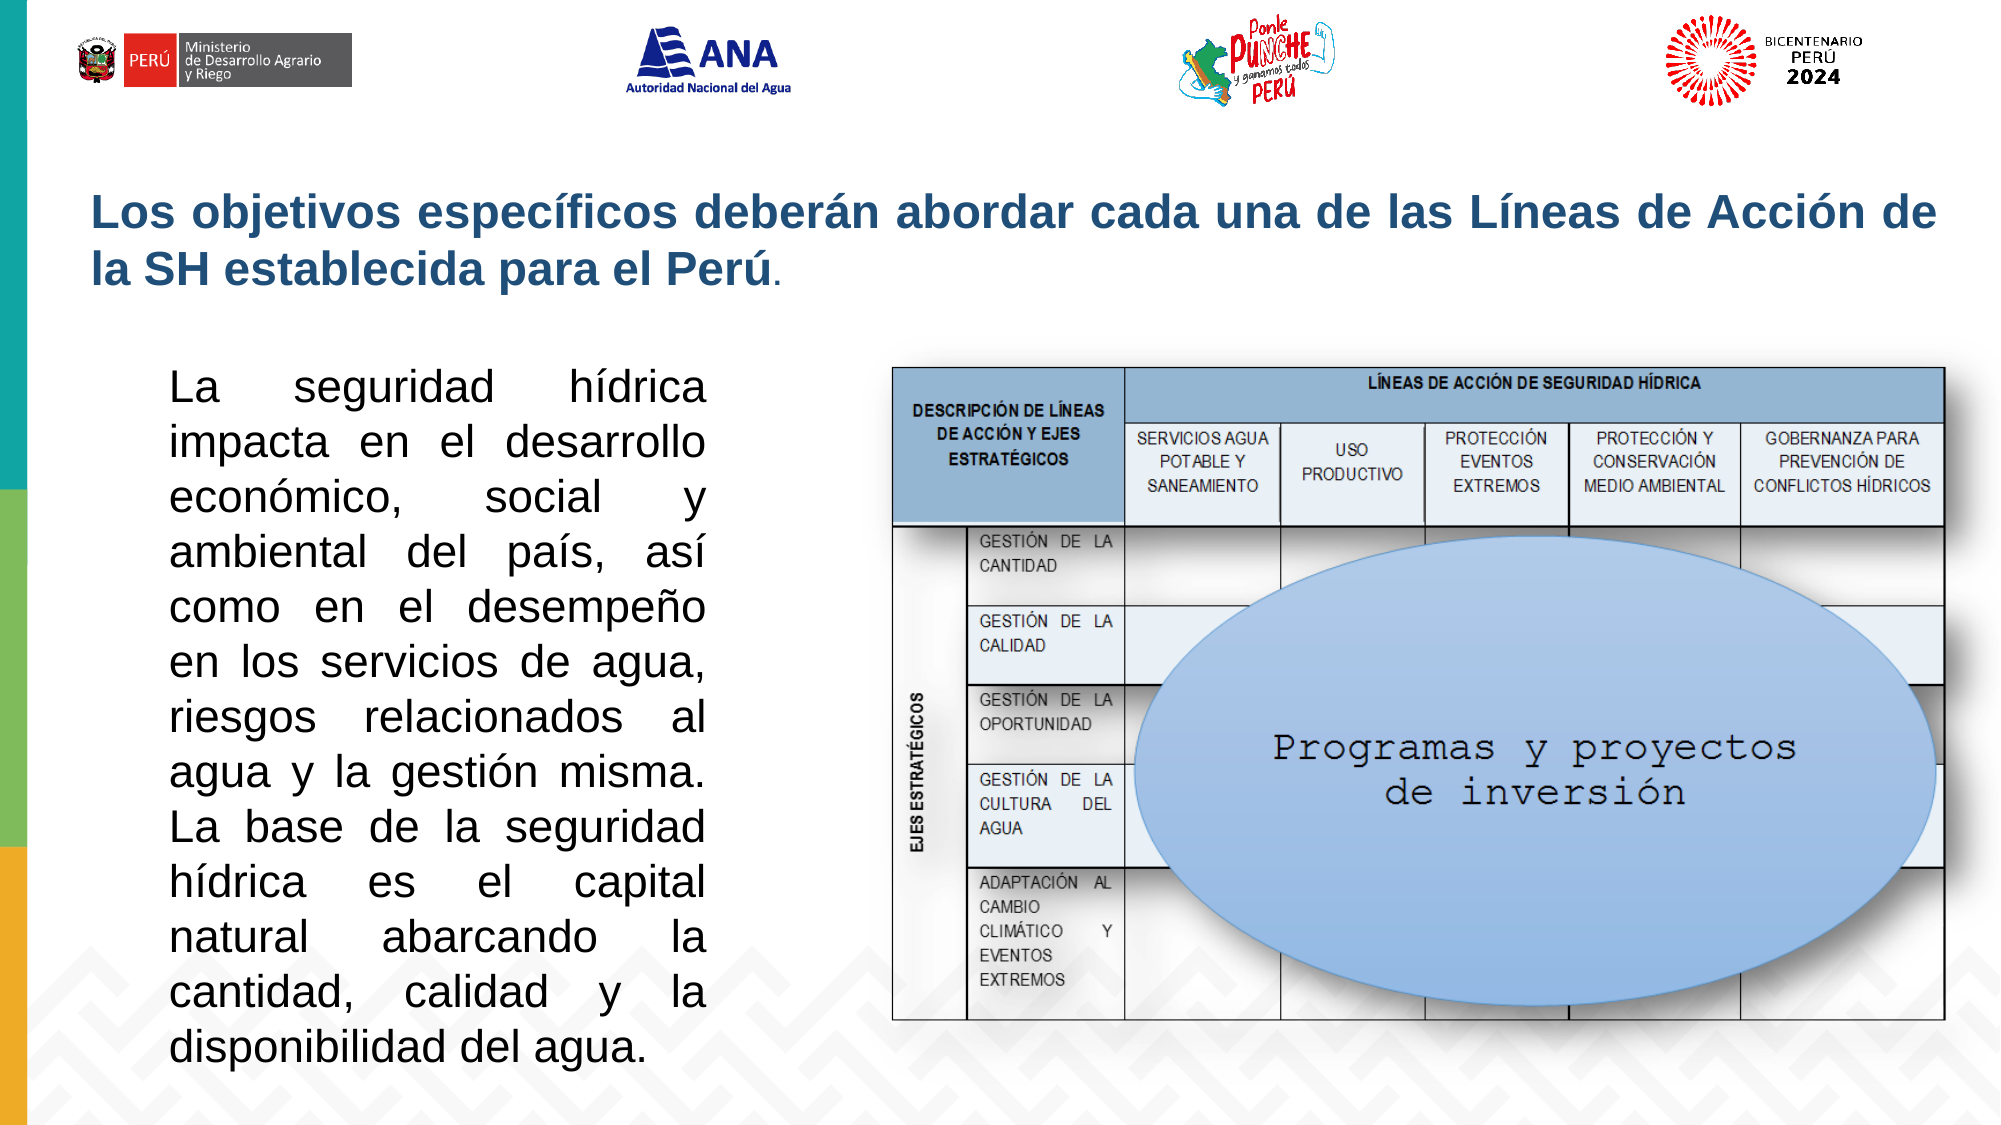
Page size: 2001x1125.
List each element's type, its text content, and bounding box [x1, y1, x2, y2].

picture [1663, 13, 1863, 107]
text_box [25, 0, 1154, 122]
picture [586, 8, 829, 112]
text_box La seguridad hídrica impacta en el desarrollo económico, social y ambiental del país, así como en el desempeño en los servicios de agua, riesgos relacionados al agua y la gestión misma. La base de la seguridad hídrica es el capital natural abarcando la cantidad, calidad y la disponibilidad del agua. [154, 349, 722, 1079]
text_box Los objetivos específicos deberán abordar cada una de las Líneas de Acción de la SH establecida para el Perú. [75, 172, 1956, 303]
text_box [1360, 0, 2000, 122]
picture [0, 0, 2001, 1125]
picture [66, 16, 369, 104]
